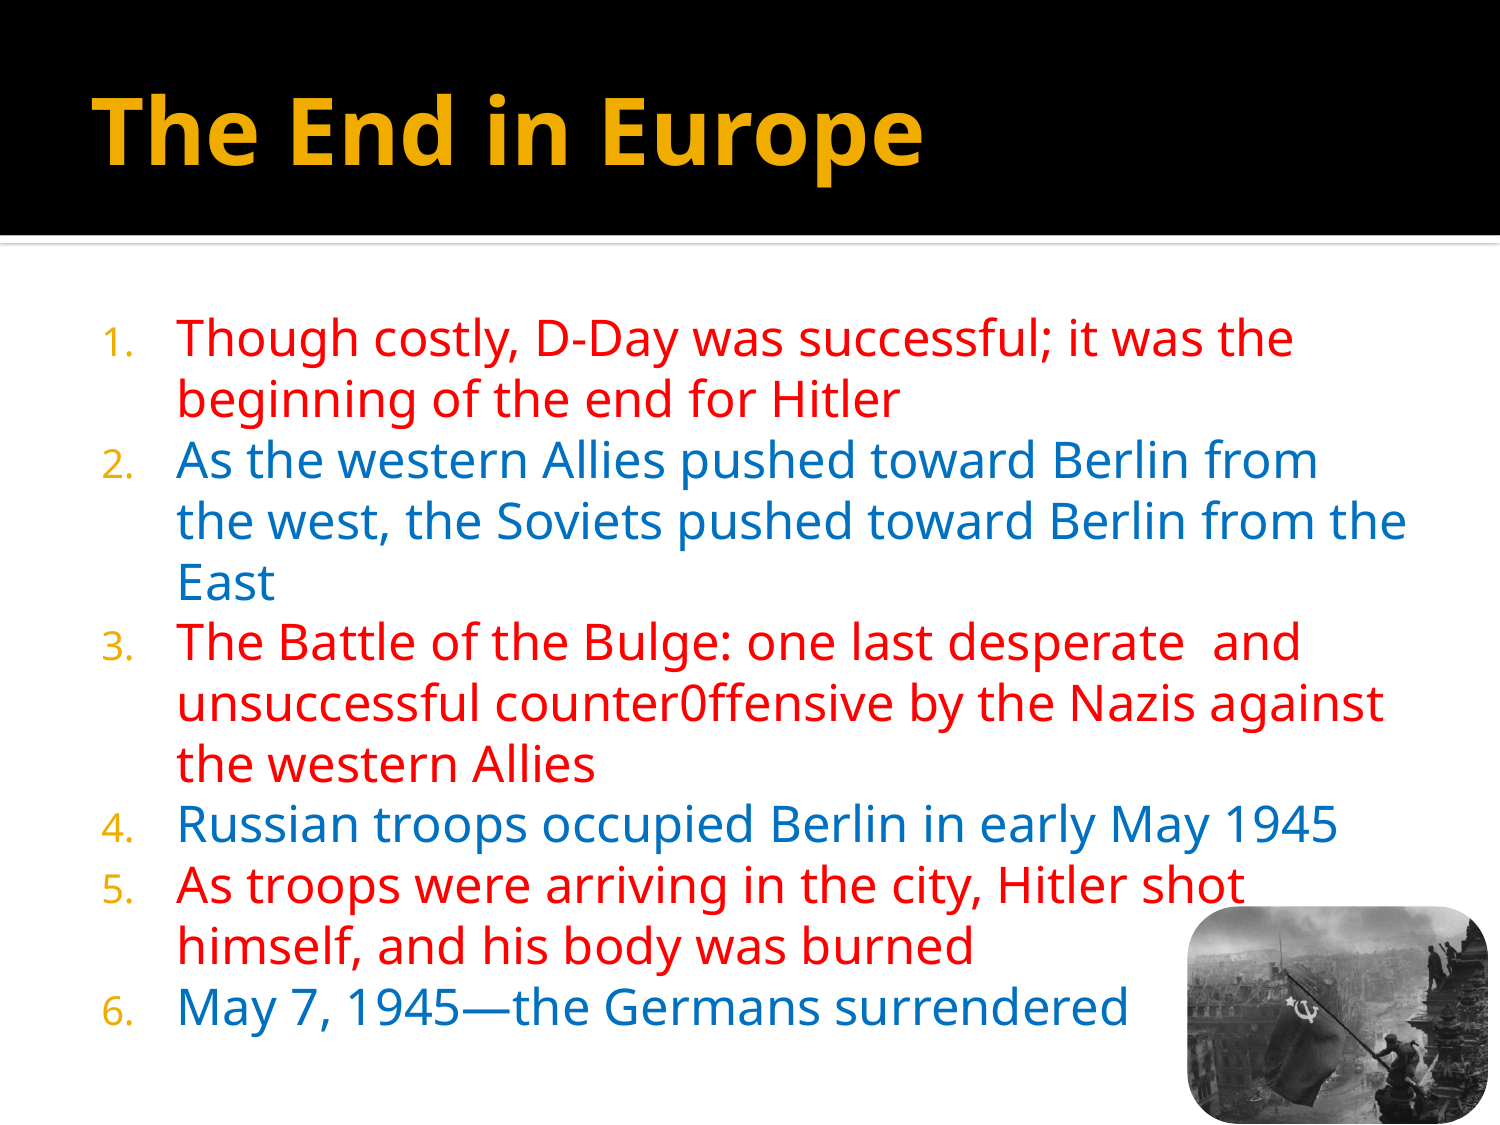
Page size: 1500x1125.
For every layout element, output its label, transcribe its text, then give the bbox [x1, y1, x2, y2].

picture [1187, 906, 1488, 1124]
title The End in Europe [75, 25, 1425, 231]
list Though costly, D-Day was successful; it was the beginning of the end for Hitler As the western Allies pushed toward Berlin from the west, the Soviets pushed toward Berlin from the East The Battle of the Bulge: one last desperate and unsuccessful counter0ffensive by the Nazis against the western Allies Russian troops occupied Berlin in early May 1945 As troops were arriving in the city, Hitler shot himself, and his body was burned May 7, 1945—the Germans surrendered [75, 291, 1425, 1050]
